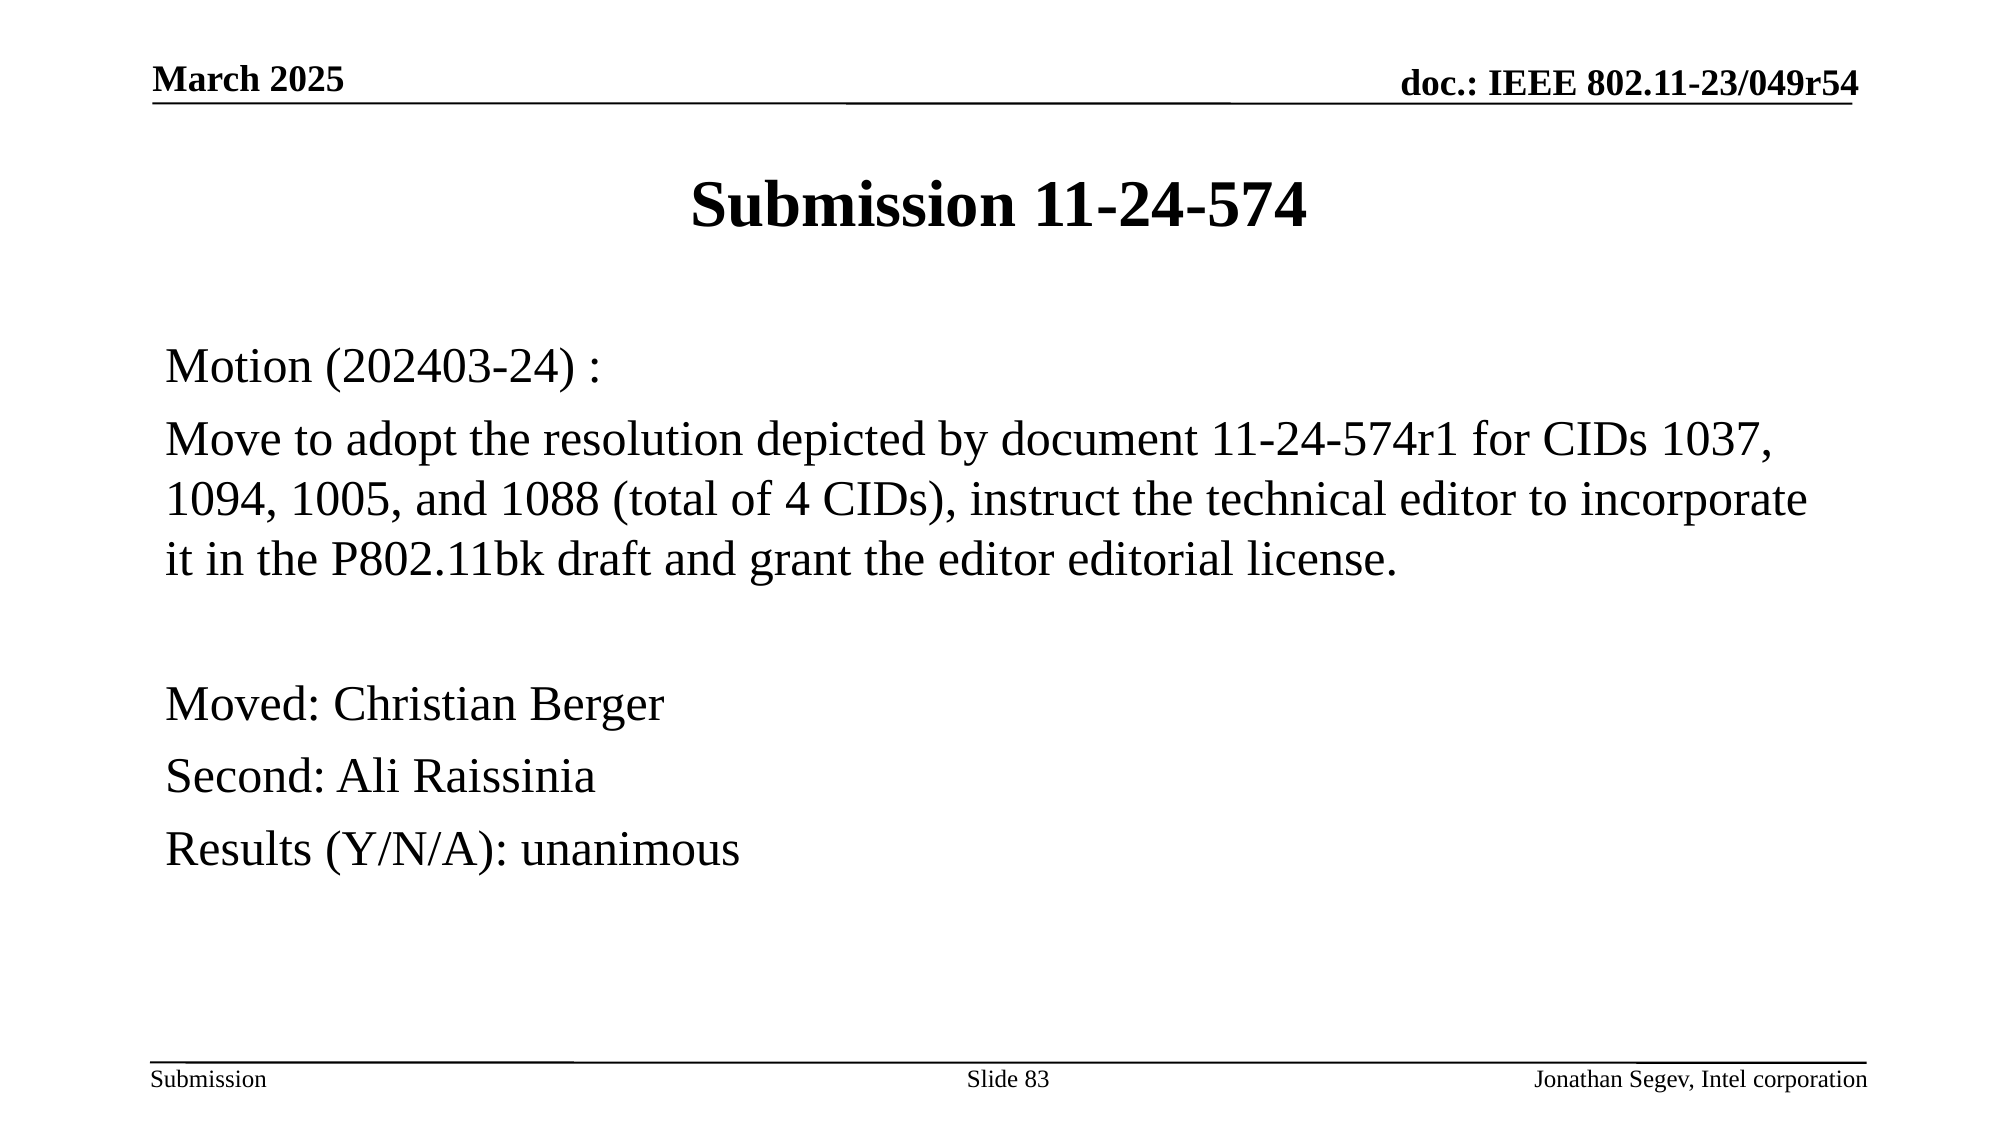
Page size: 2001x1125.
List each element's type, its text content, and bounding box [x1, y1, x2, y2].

title Submission 11-24-574 [149, 112, 1850, 288]
slide_number Slide 83 [950, 1061, 1067, 1123]
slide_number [152, 54, 563, 100]
list Motion (202403-24) : Move to adopt the resolution depicted by document 11-24-574r1 for CIDs 1037, 1094, 1005, and 1088 (total of 4 CIDs), instruct the technical editor to incorporate it in the P802.11bk draft and grant the editor editorial license. Moved: Christian Berger Second: Ali Raissinia Results (Y/N/A): unanimous [149, 324, 1850, 1000]
footer Jonathan Segev, Intel corporation [1171, 1061, 1869, 1093]
